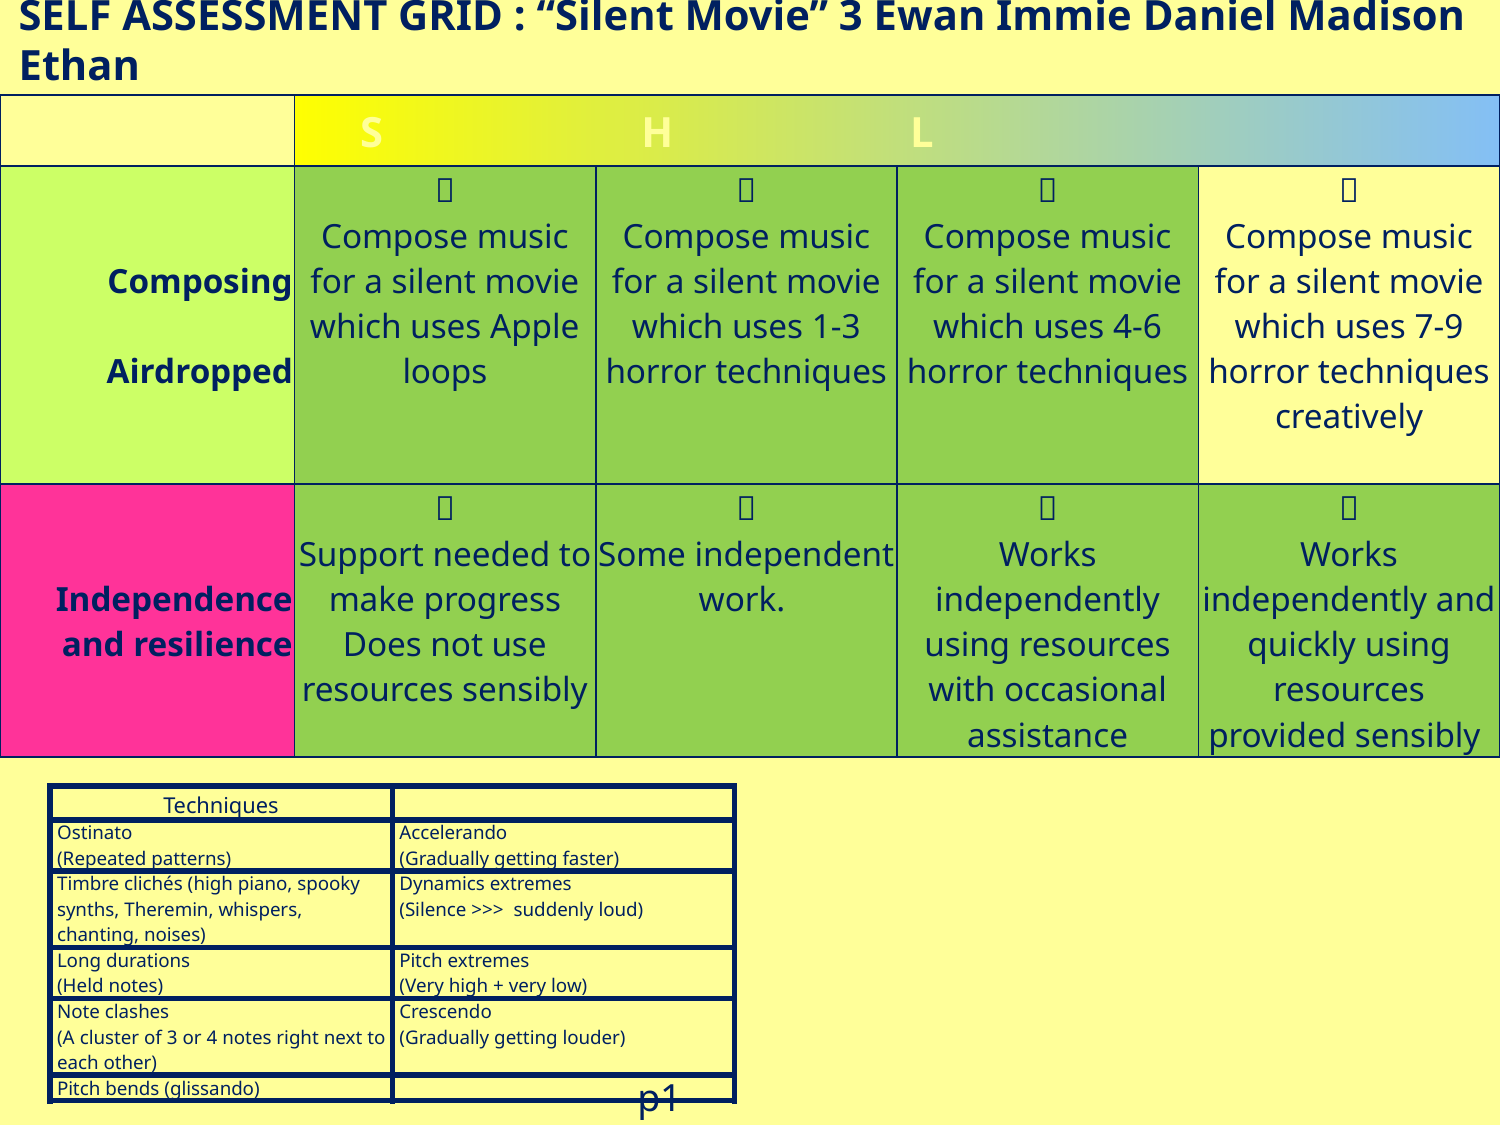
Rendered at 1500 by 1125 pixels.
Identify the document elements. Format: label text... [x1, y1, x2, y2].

text_box SELF ASSESSMENT GRID : “Silent Movie” 3 Ewan Immie Daniel Madison Ethan [0, 0, 1500, 80]
table_cell  Compose music for a silent movie which uses 4-6 horror techniques [898, 167, 1198, 483]
table_header [395, 789, 732, 817]
table_cell Ostinato (Repeated patterns) [53, 823, 390, 868]
table_header Techniques [53, 789, 390, 817]
table_cell Composing Airdropped [1, 167, 294, 483]
table_cell  Works independently using resources with occasional assistance [898, 485, 1198, 756]
table_cell  Some independent work. [597, 485, 896, 756]
table_cell Dynamics extremes (Silence >>> suddenly loud) [395, 874, 732, 945]
table_cell  Compose music for a silent movie which uses 7-9 horror techniques creatively [1199, 167, 1499, 483]
table_cell Long durations (Held notes) [53, 950, 390, 996]
table_cell Note clashes (A cluster of 3 or 4 notes right next to each other) [53, 1001, 390, 1072]
table_cell  Compose music for a silent movie which uses Apple loops [295, 167, 595, 483]
text_box p1 [584, 1103, 736, 1125]
table_cell  Works independently and quickly using resources provided sensibly [1199, 485, 1499, 756]
table_cell Pitch extremes (Very high + very low) [395, 950, 732, 996]
table_cell [395, 1078, 732, 1098]
table_cell  Support needed to make progress Does not use resources sensibly [295, 485, 595, 756]
table_cell Timbre clichés (high piano, spooky synths, Theremin, whispers, chanting, noises) [53, 874, 390, 945]
table_cell  Compose music for a silent movie which uses 1-3 horror techniques [597, 167, 896, 483]
table_cell Crescendo (Gradually getting louder) [395, 1001, 732, 1072]
table_cell Accelerando (Gradually getting faster) [395, 823, 732, 868]
table_header [1, 96, 294, 165]
table_cell Independence and resilience [1, 485, 294, 756]
table_header S H L [295, 96, 1499, 165]
table_cell Pitch bends (glissando) [53, 1078, 390, 1098]
